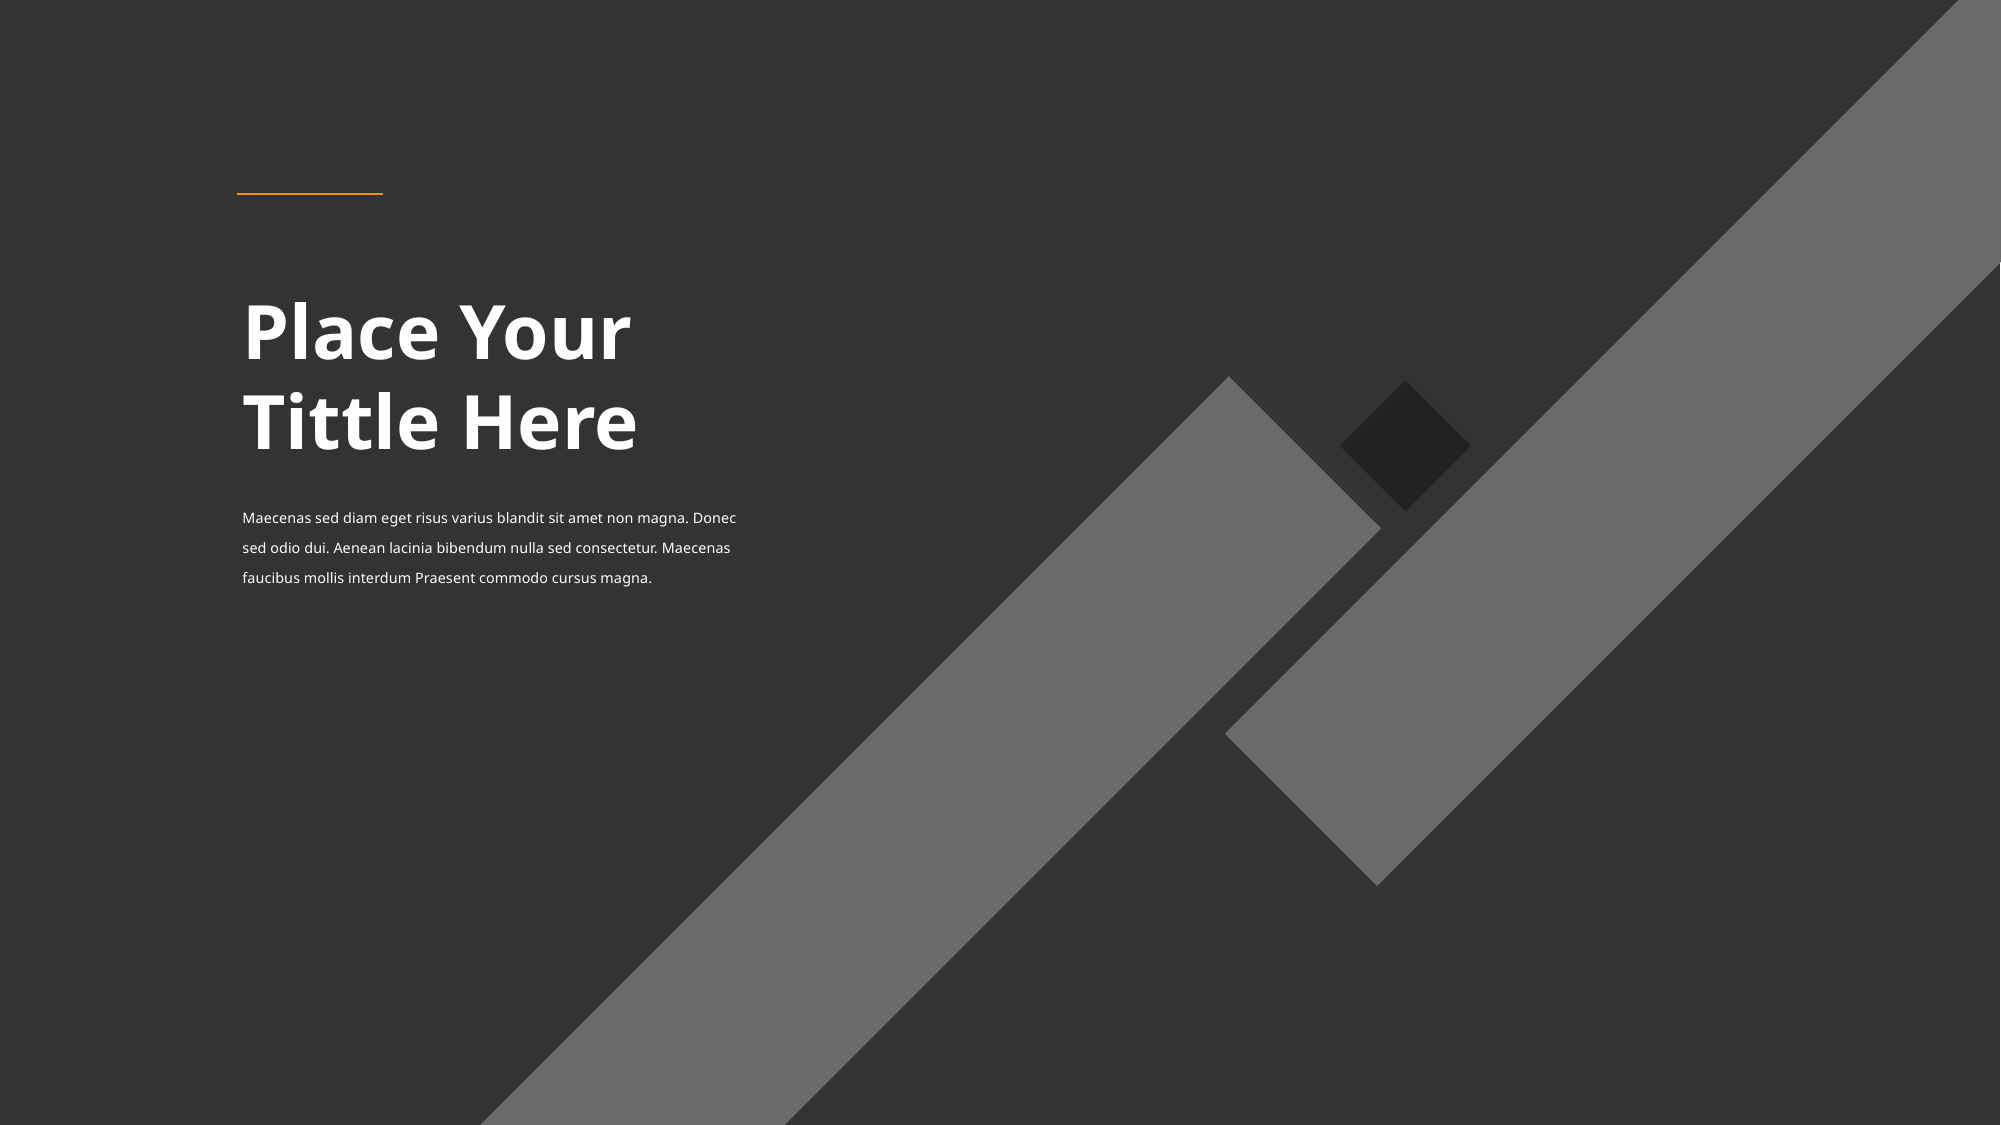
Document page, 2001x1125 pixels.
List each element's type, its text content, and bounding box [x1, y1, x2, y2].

text_box Place Your Tittle Here [236, 278, 769, 474]
text_box Maecenas sed diam eget risus varius blandit sit amet non magna. Donec sed odio dui. Aenean lacinia bibendum nulla sed consectetur. Maecenas faucibus mollis interdum Praesent commodo cursus magna. [236, 500, 464, 700]
picture [469, 0, 2001, 1125]
